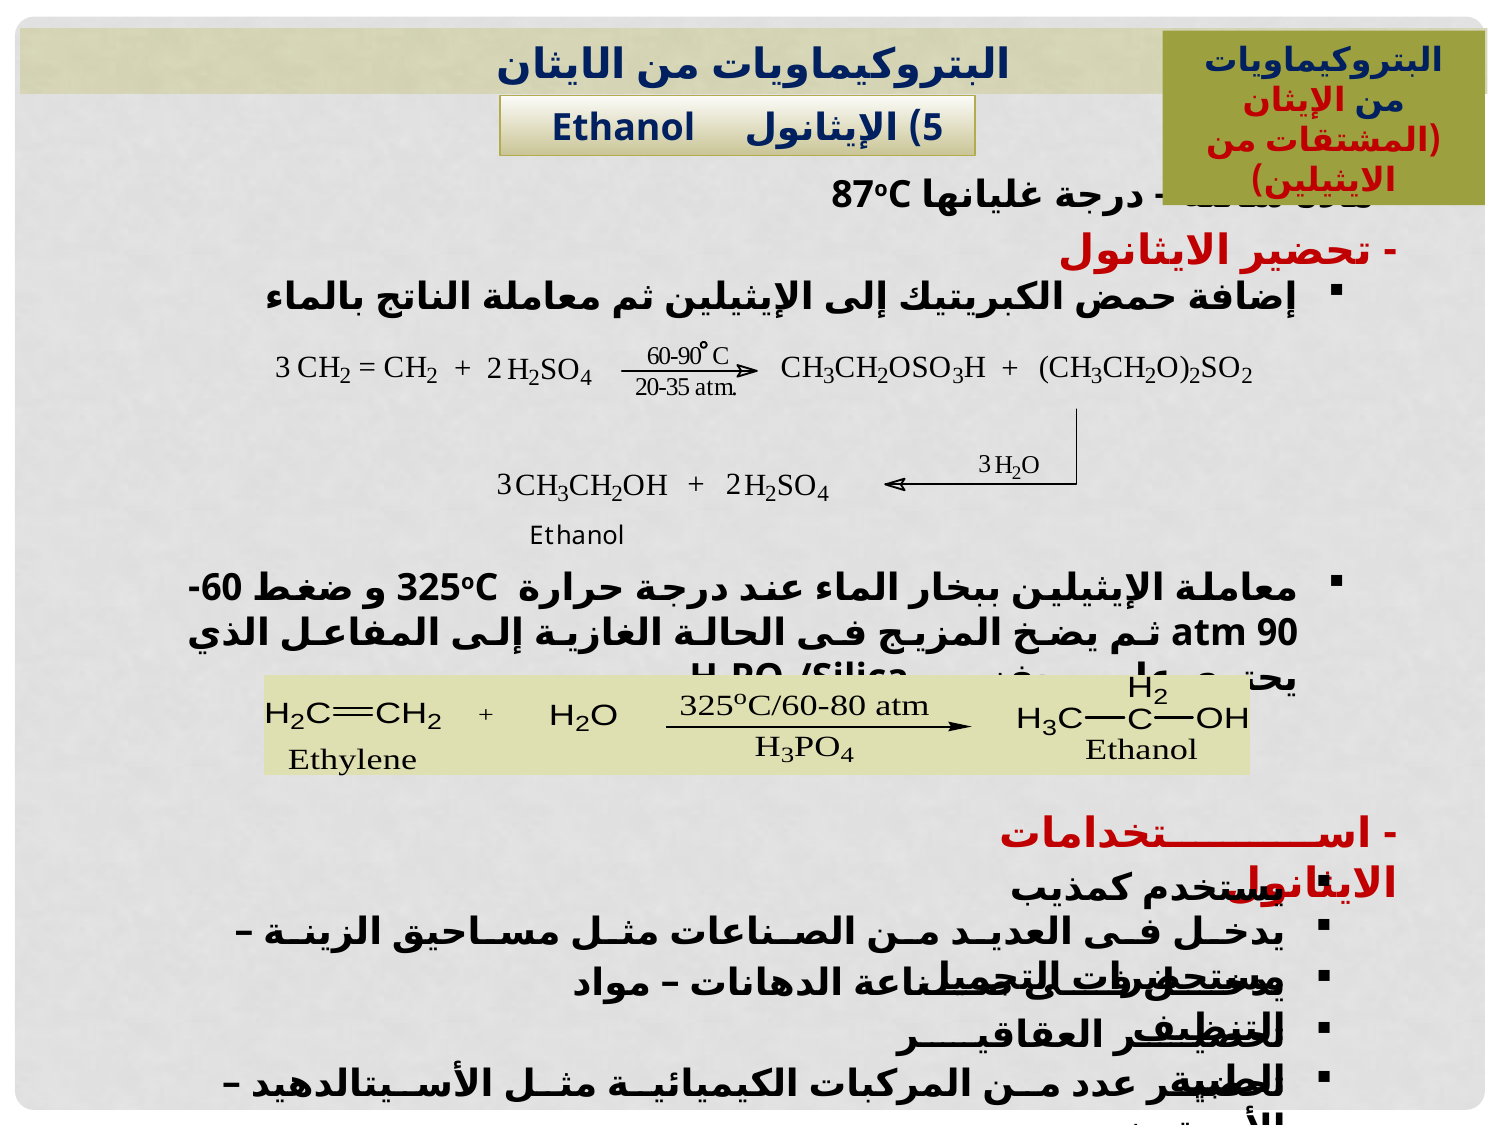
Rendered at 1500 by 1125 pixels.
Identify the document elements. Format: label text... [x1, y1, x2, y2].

text_box يستخدم كمذيب [219, 855, 1348, 899]
text_box - تحضير الايثانول [234, 215, 1413, 280]
text_box معاملة الإيثيلين ببخار الماء عند درجة حرارة 325oC و ضغط 60-90 atm ثم يضخ المزيج فى الحالة الغازية إلى المفاعل الذي يحتوى على محفز من H3PO4/Silica [172, 555, 1360, 712]
text_box 5) الإيثانول Ethanol [499, 95, 976, 156]
text_box تحضير عدد من المركبات الكيميائية مثل الأسيتالدهيد – الأسيتون.... [207, 1051, 1348, 1125]
text_box - استخدامات الايثانول [984, 798, 1413, 914]
text_box - مادة سائلة – درجة غليانها 87oC [747, 162, 1413, 215]
text_box تحضير العقاقير الطبية [882, 1003, 1348, 1051]
text_box إضافة حمض الكبريتيك إلى الإيثيلين ثم معاملة الناتج بالماء [234, 264, 1360, 325]
text_box البتروكيماويات من الايثان [19, 28, 1488, 94]
text_box يدخل فى صناعة الدهانات – مواد التنظيف [557, 950, 1348, 1051]
picture [274, 337, 1264, 551]
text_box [263, 674, 1251, 776]
text_box يدخل فى العديد من الصناعات مثل مساحيق الزينة – مستحضرات التجميل [219, 899, 1348, 1005]
text_box البتروكيماويات من الإيثان (المشتقات من الايثيلين) [1160, 29, 1487, 207]
